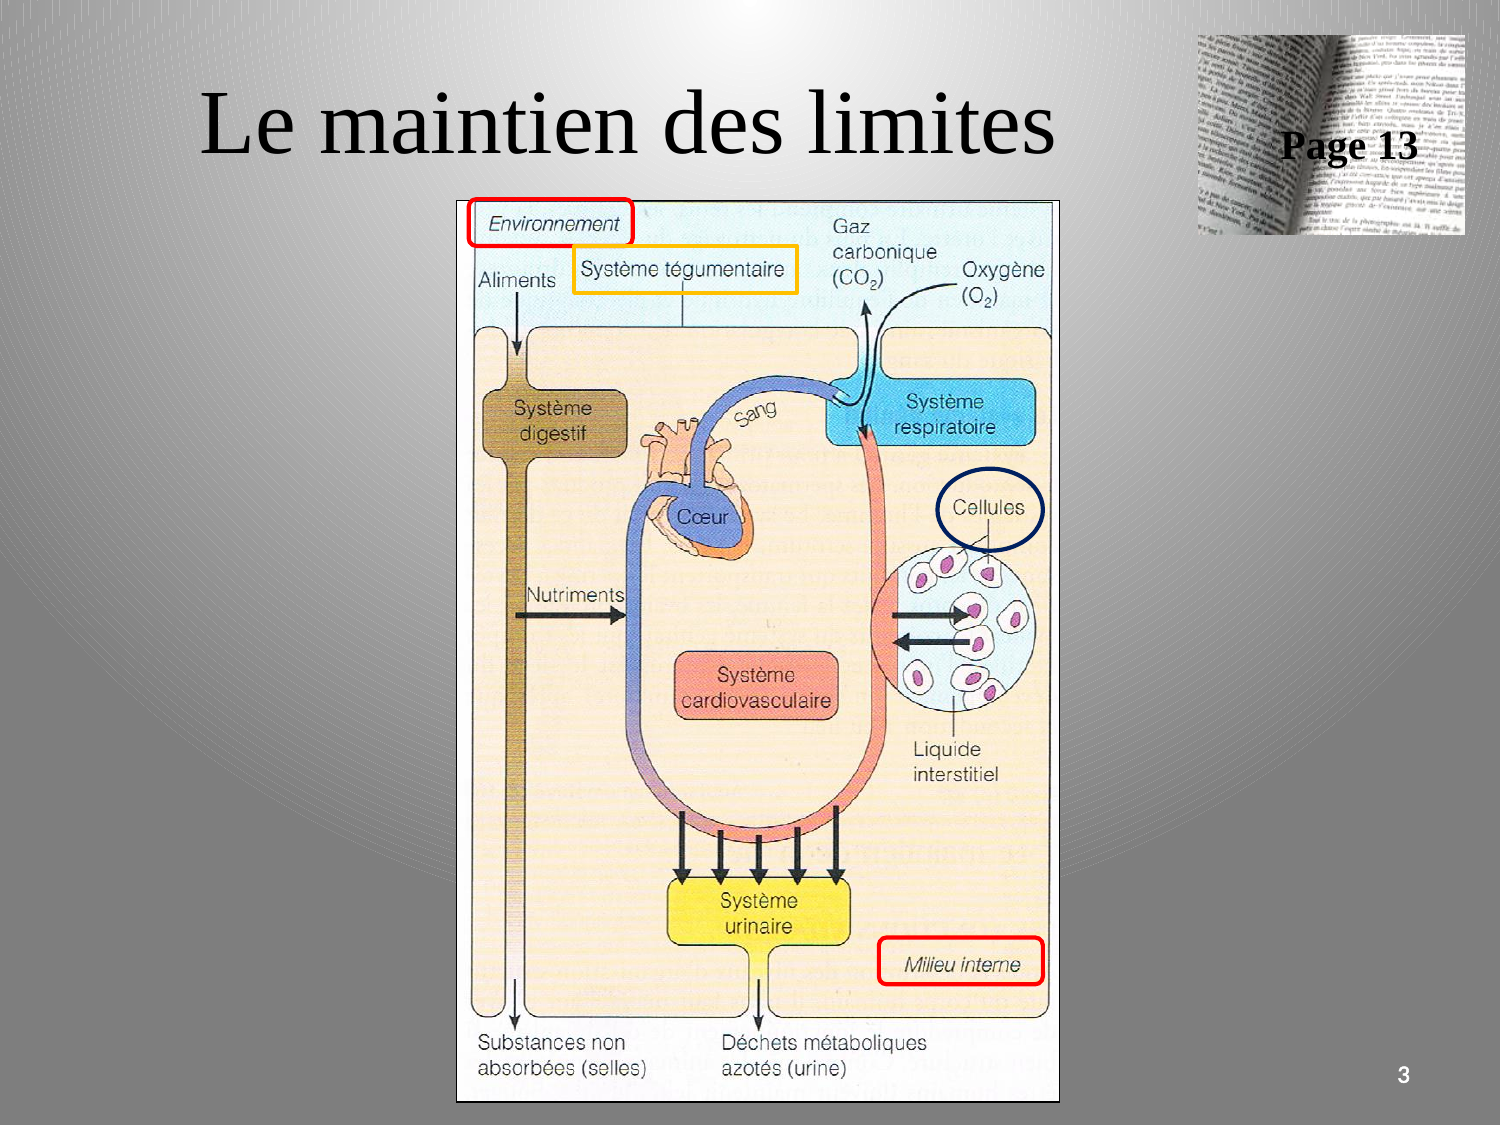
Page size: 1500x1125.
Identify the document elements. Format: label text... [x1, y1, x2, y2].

title Le maintien des limites [75, 23, 1184, 211]
picture [1198, 34, 1466, 235]
picture [456, 200, 1059, 1102]
slide_number 3 [1074, 1042, 1425, 1103]
text_box Page 13 [1470, 110, 1477, 175]
